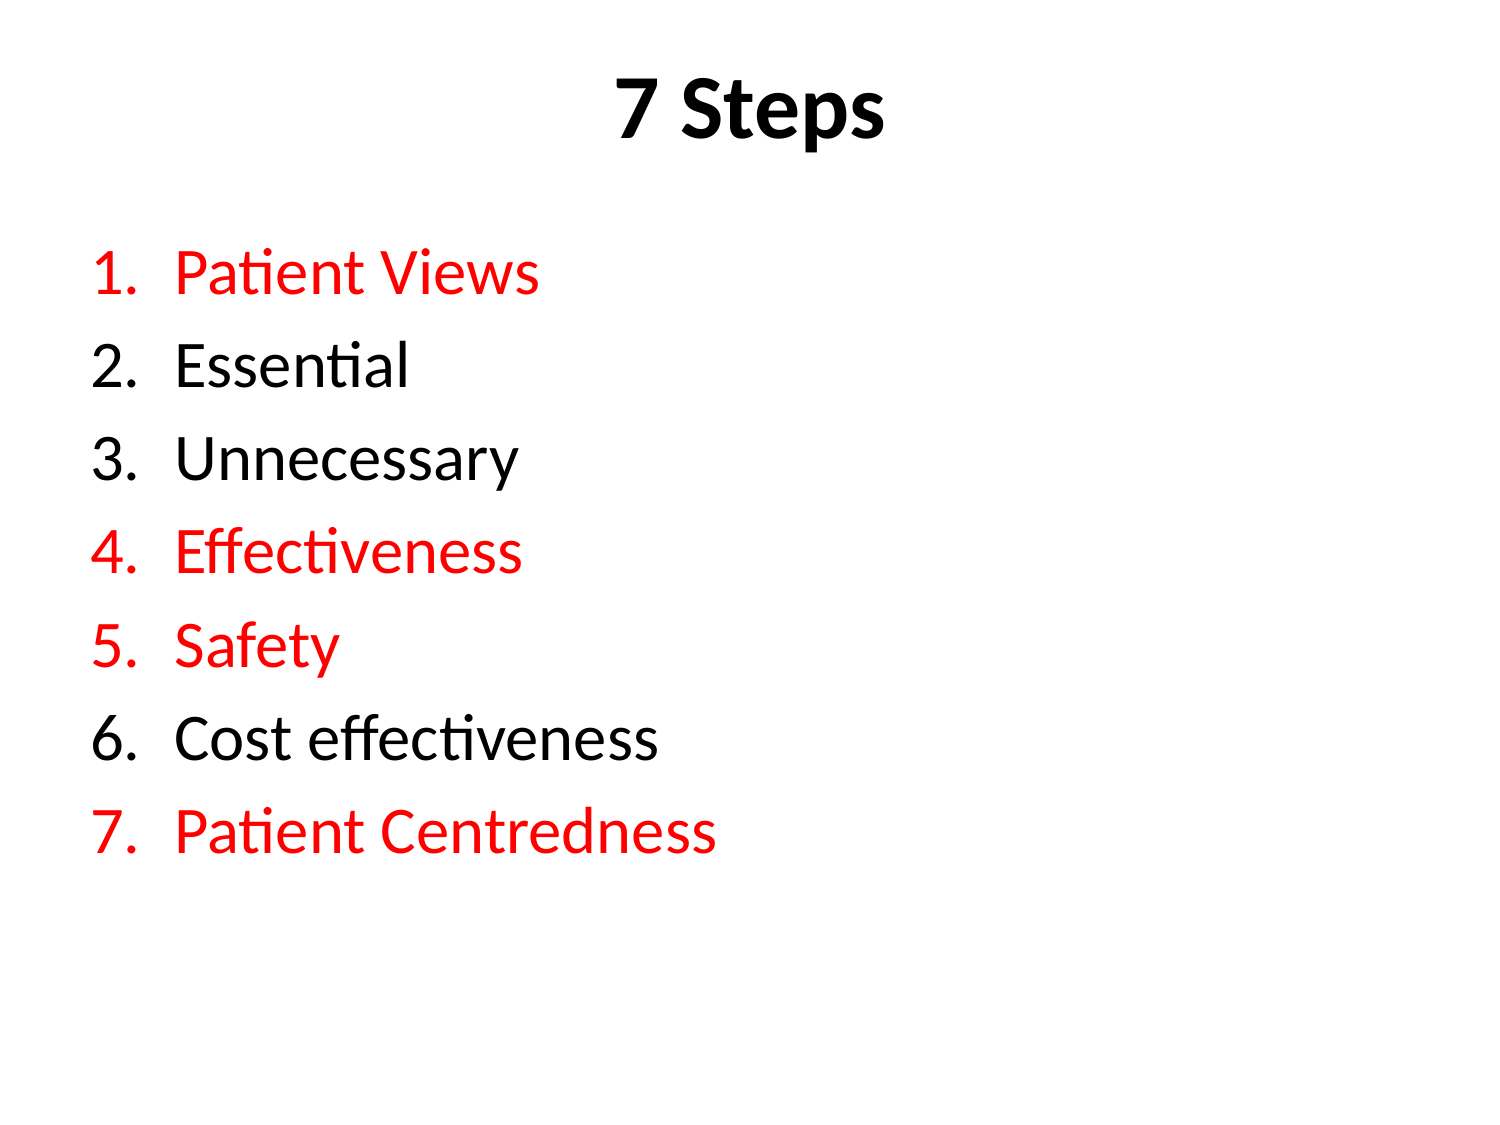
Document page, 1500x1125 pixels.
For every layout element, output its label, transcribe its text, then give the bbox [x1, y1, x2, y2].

title 7 Steps [75, 30, 1425, 173]
list Patient Views Essential Unnecessary Effectiveness Safety Cost effectiveness Patient Centredness [75, 219, 1425, 1005]
